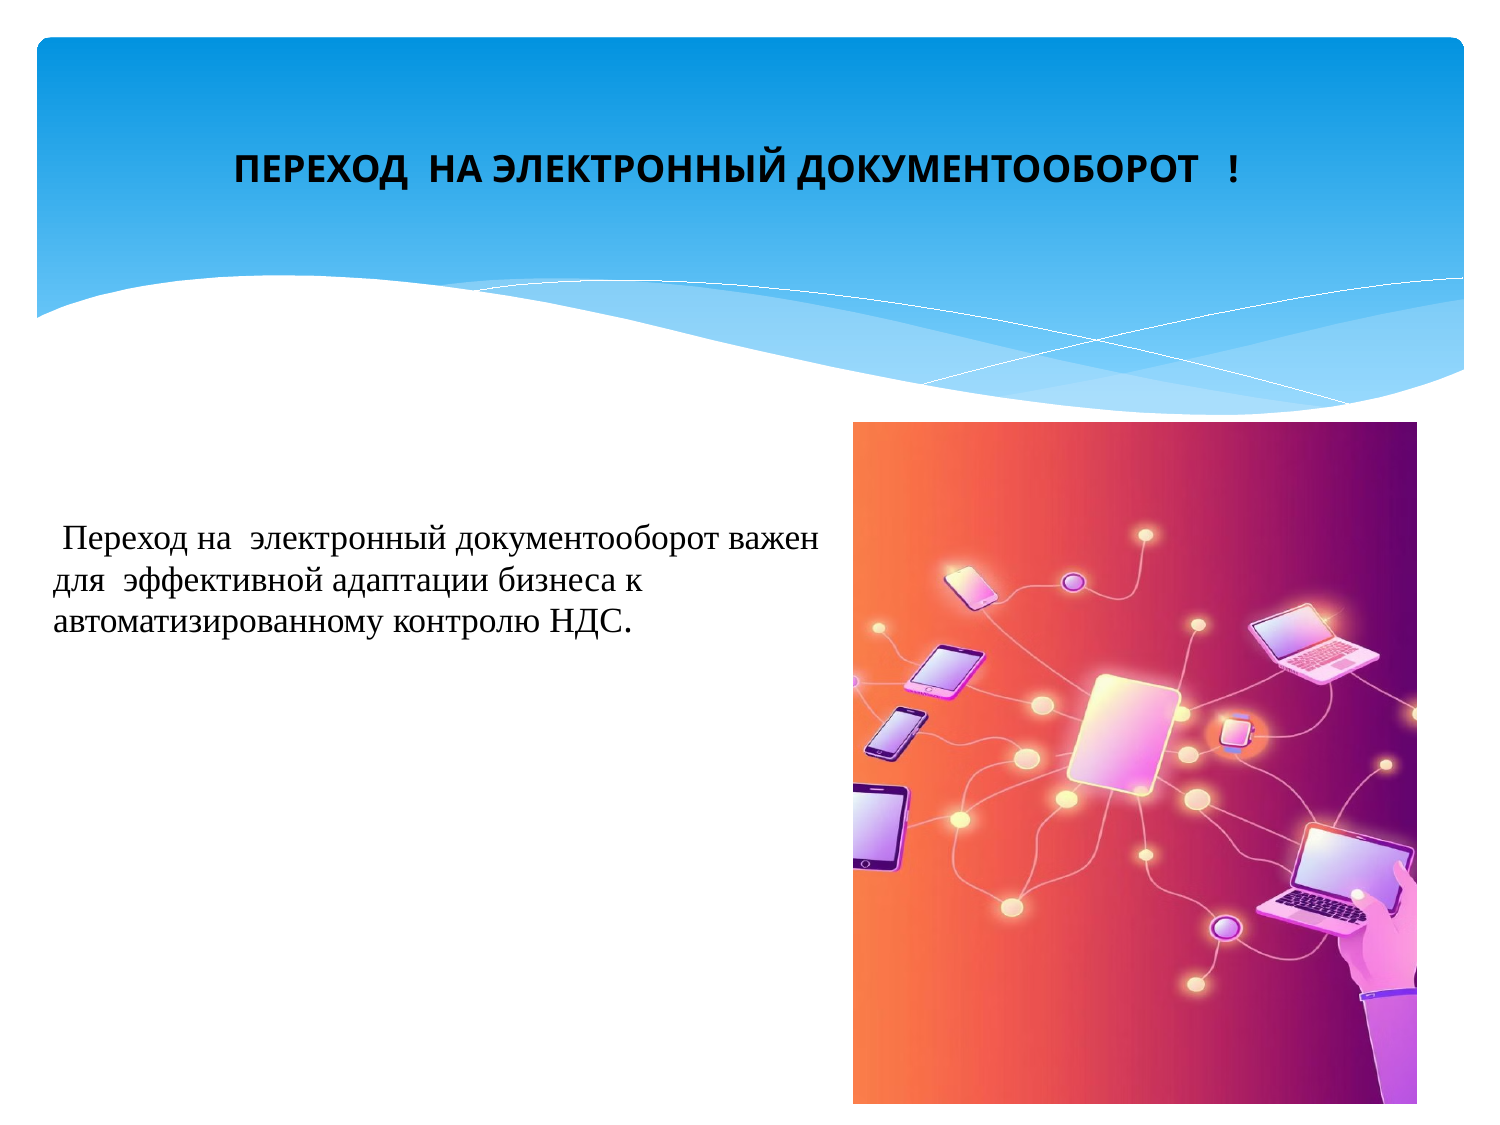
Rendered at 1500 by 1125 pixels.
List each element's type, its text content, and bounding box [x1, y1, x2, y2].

picture [853, 422, 1417, 1104]
text_box ПЕРЕХОД НА ЭЛЕКТРОННЫЙ ДОКУМЕНТООБОРОТ ! [218, 137, 1306, 197]
text_box Переход на электронный документооборот важен для эффективной адаптации бизнеса к автоматизированному контролю НДС. [53, 514, 847, 941]
